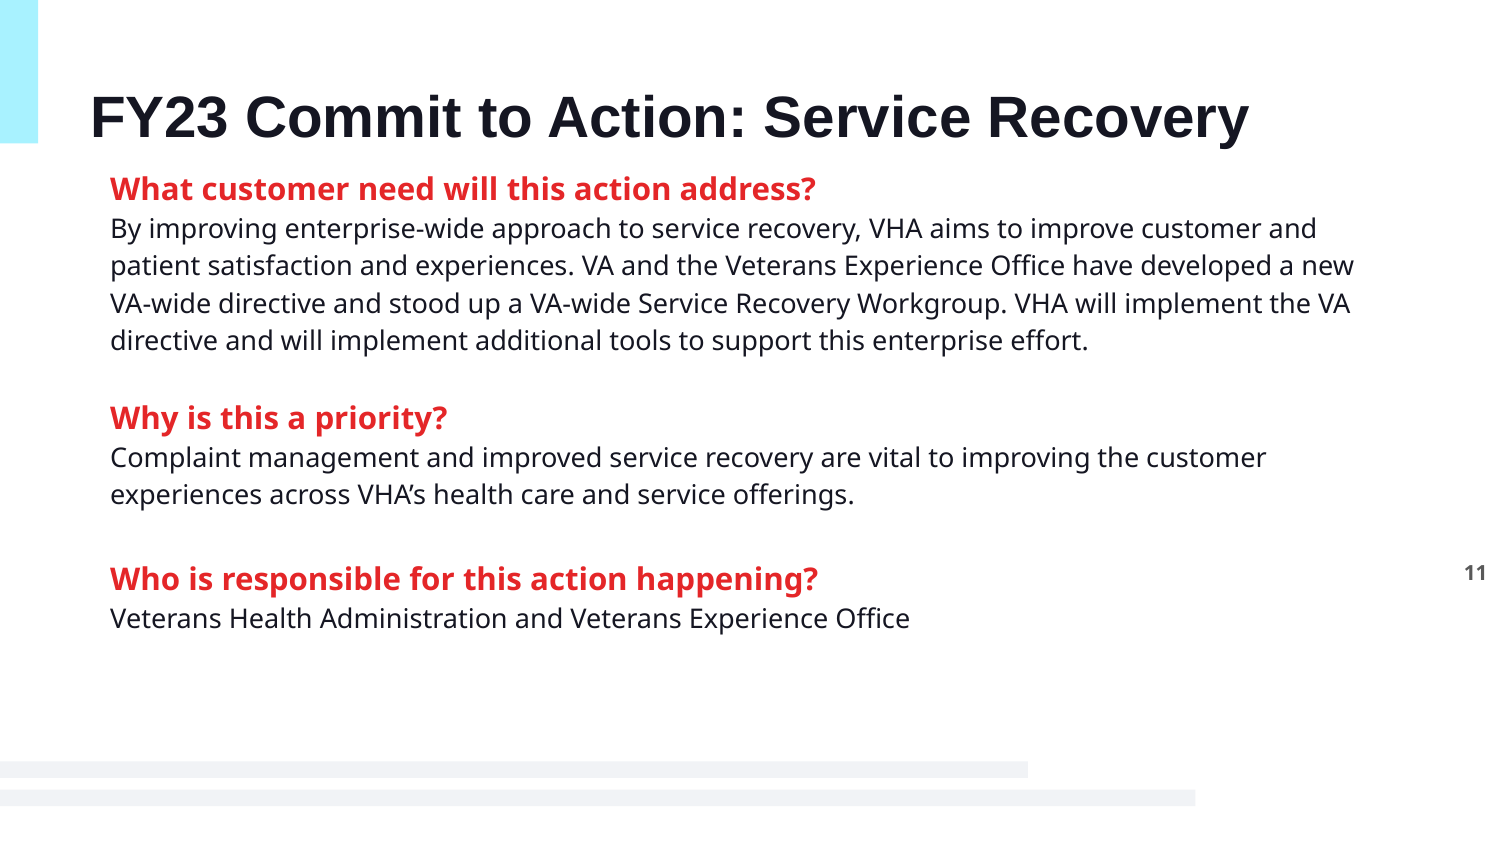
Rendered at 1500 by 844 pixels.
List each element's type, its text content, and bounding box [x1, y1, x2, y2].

title FY23 Commit to Action: Service Recovery [75, 0, 1449, 149]
slide_number 11 [1397, 541, 1488, 607]
list What customer need will this action address? By improving enterprise-wide approach to service recovery, VHA aims to improve customer and patient satisfaction and experiences. VA and the Veterans Experience Office have developed a new VA-wide directive and stood up a VA-wide Service Recovery Workgroup. VHA will implement the VA directive and will implement additional tools to support this enterprise effort. Why is this a priority? Complaint management and improved service recovery are vital to improving the customer experiences across VHA’s health care and service offerings. Who is responsible for this action happening? Veterans Health Administration and Veterans Experience Office [76, 148, 1382, 750]
